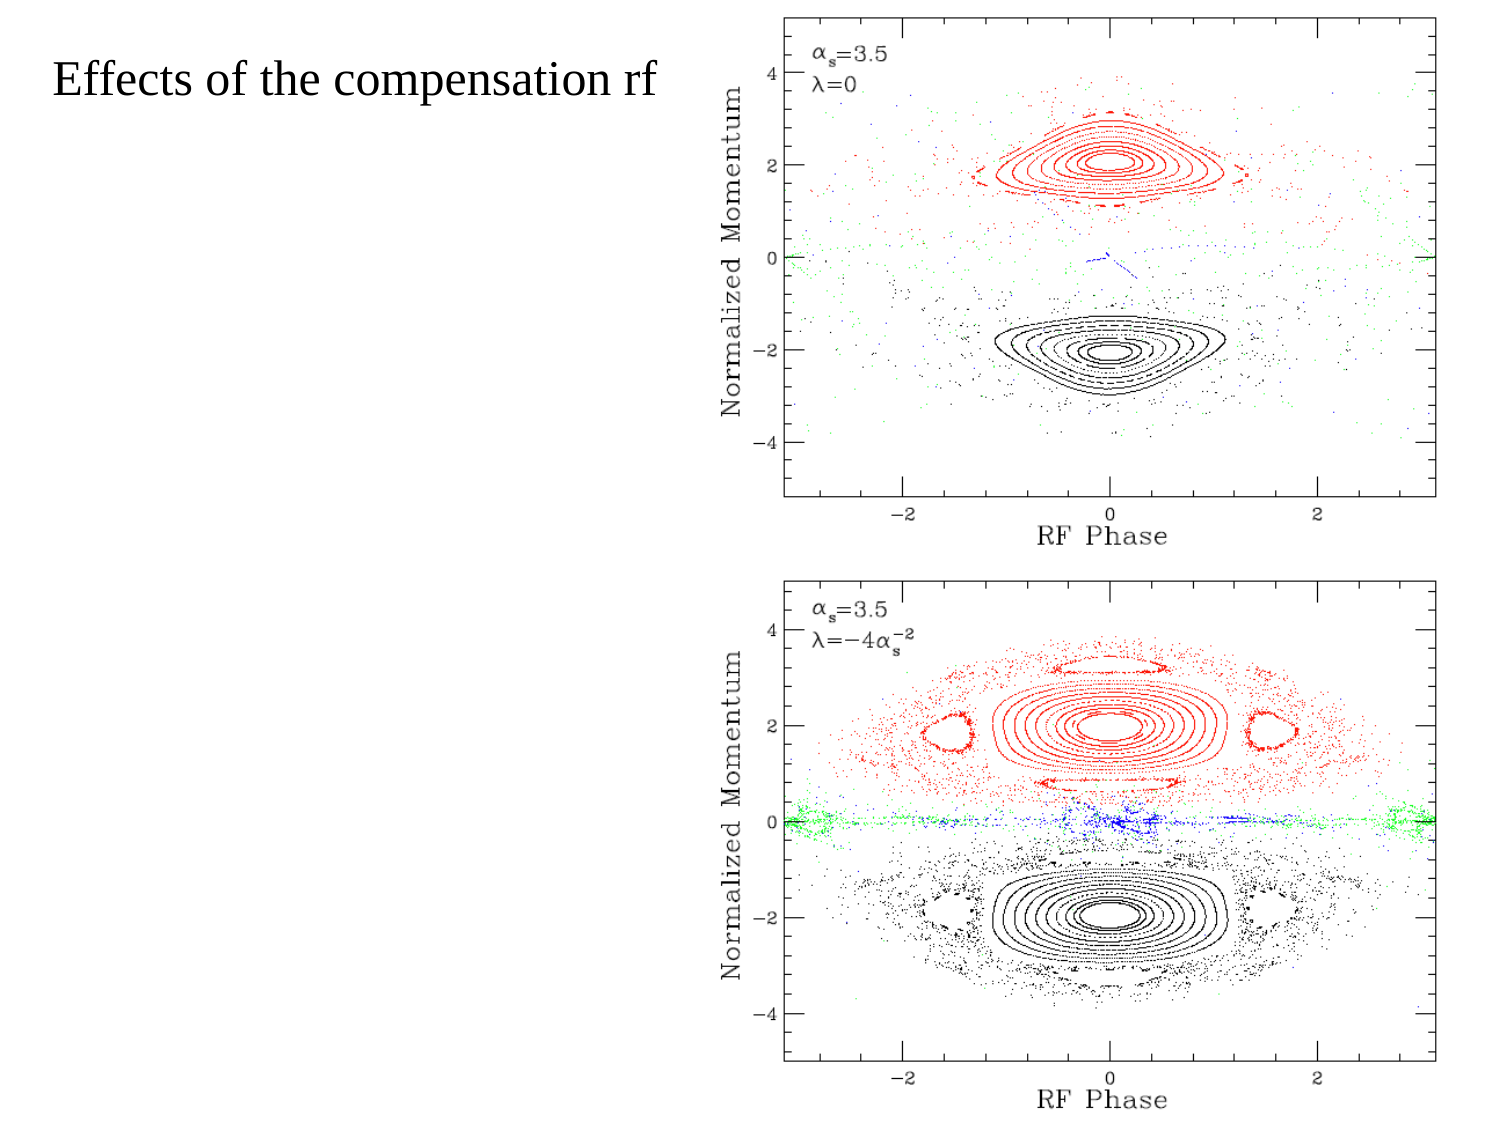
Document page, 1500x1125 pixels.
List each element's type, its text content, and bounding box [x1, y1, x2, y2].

picture [713, 7, 1447, 1114]
text_box Effects of the compensation rf [37, 38, 686, 113]
